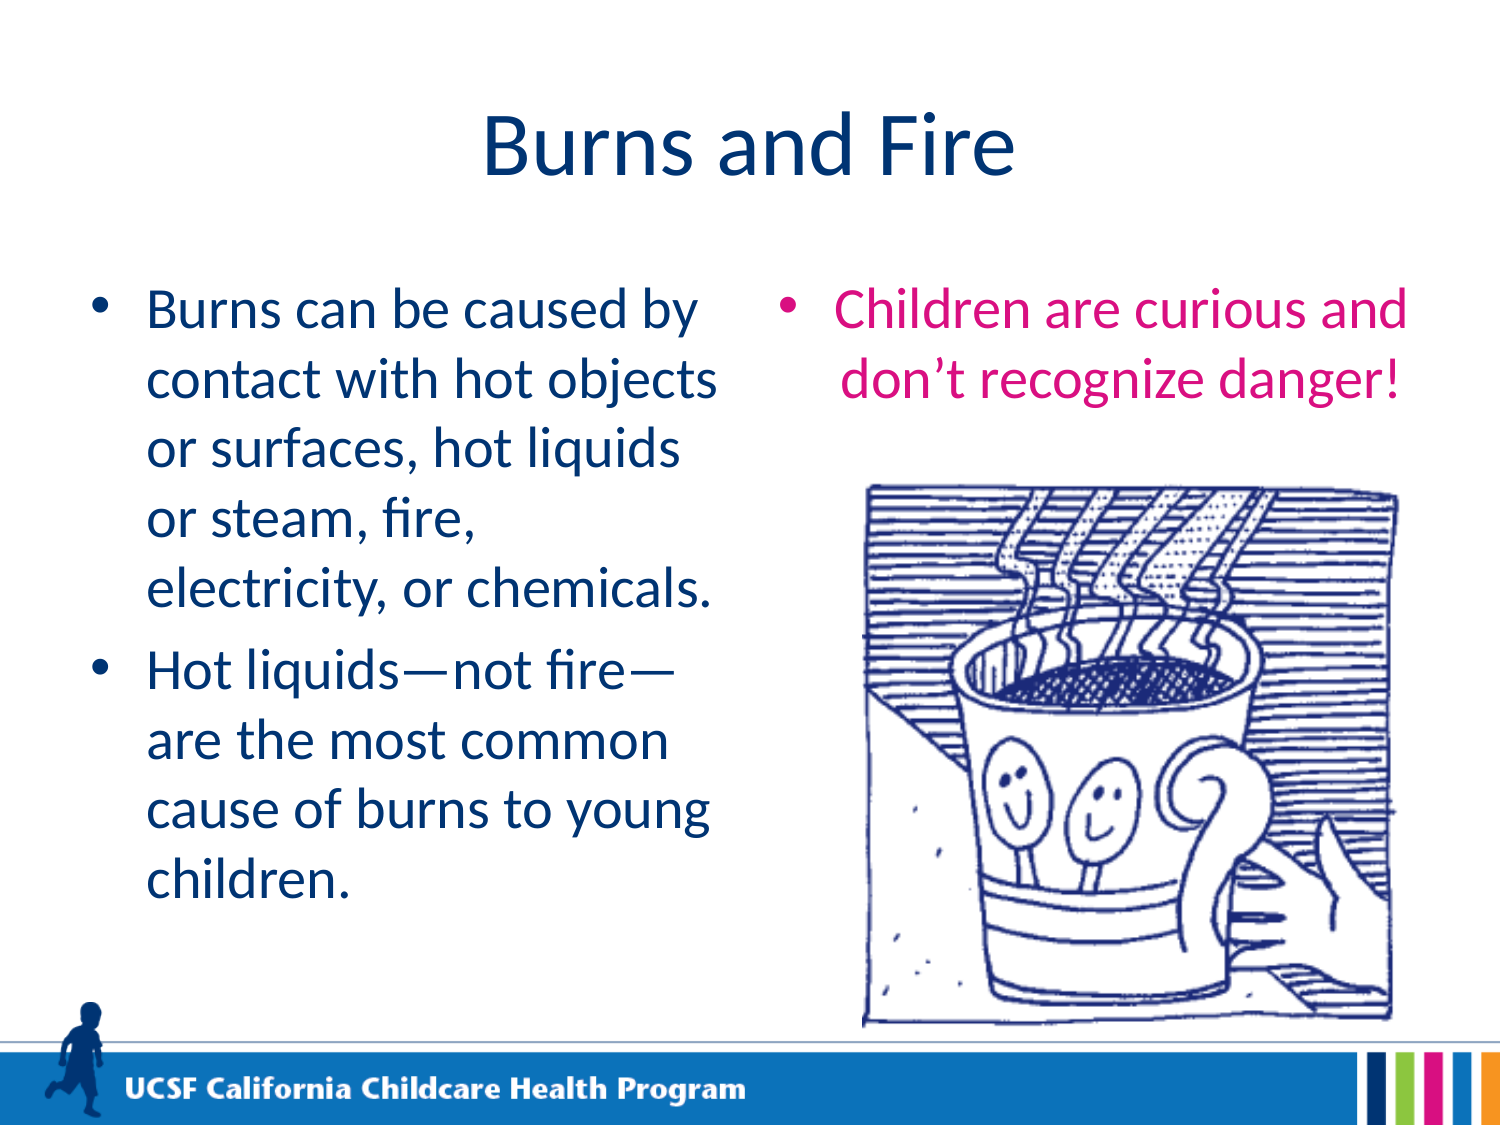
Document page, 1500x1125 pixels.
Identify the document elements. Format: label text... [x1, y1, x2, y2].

list Children are curious and don’t recognize danger! [762, 262, 1425, 1005]
list Burns can be caused by contact with hot objects or surfaces, hot liquids or steam, fire, electricity, or chemicals. Hot liquids—not fire—are the most common cause of burns to young children. [75, 262, 738, 1005]
picture [0, 474, 1500, 1125]
title Burns and Fire [75, 45, 1425, 233]
